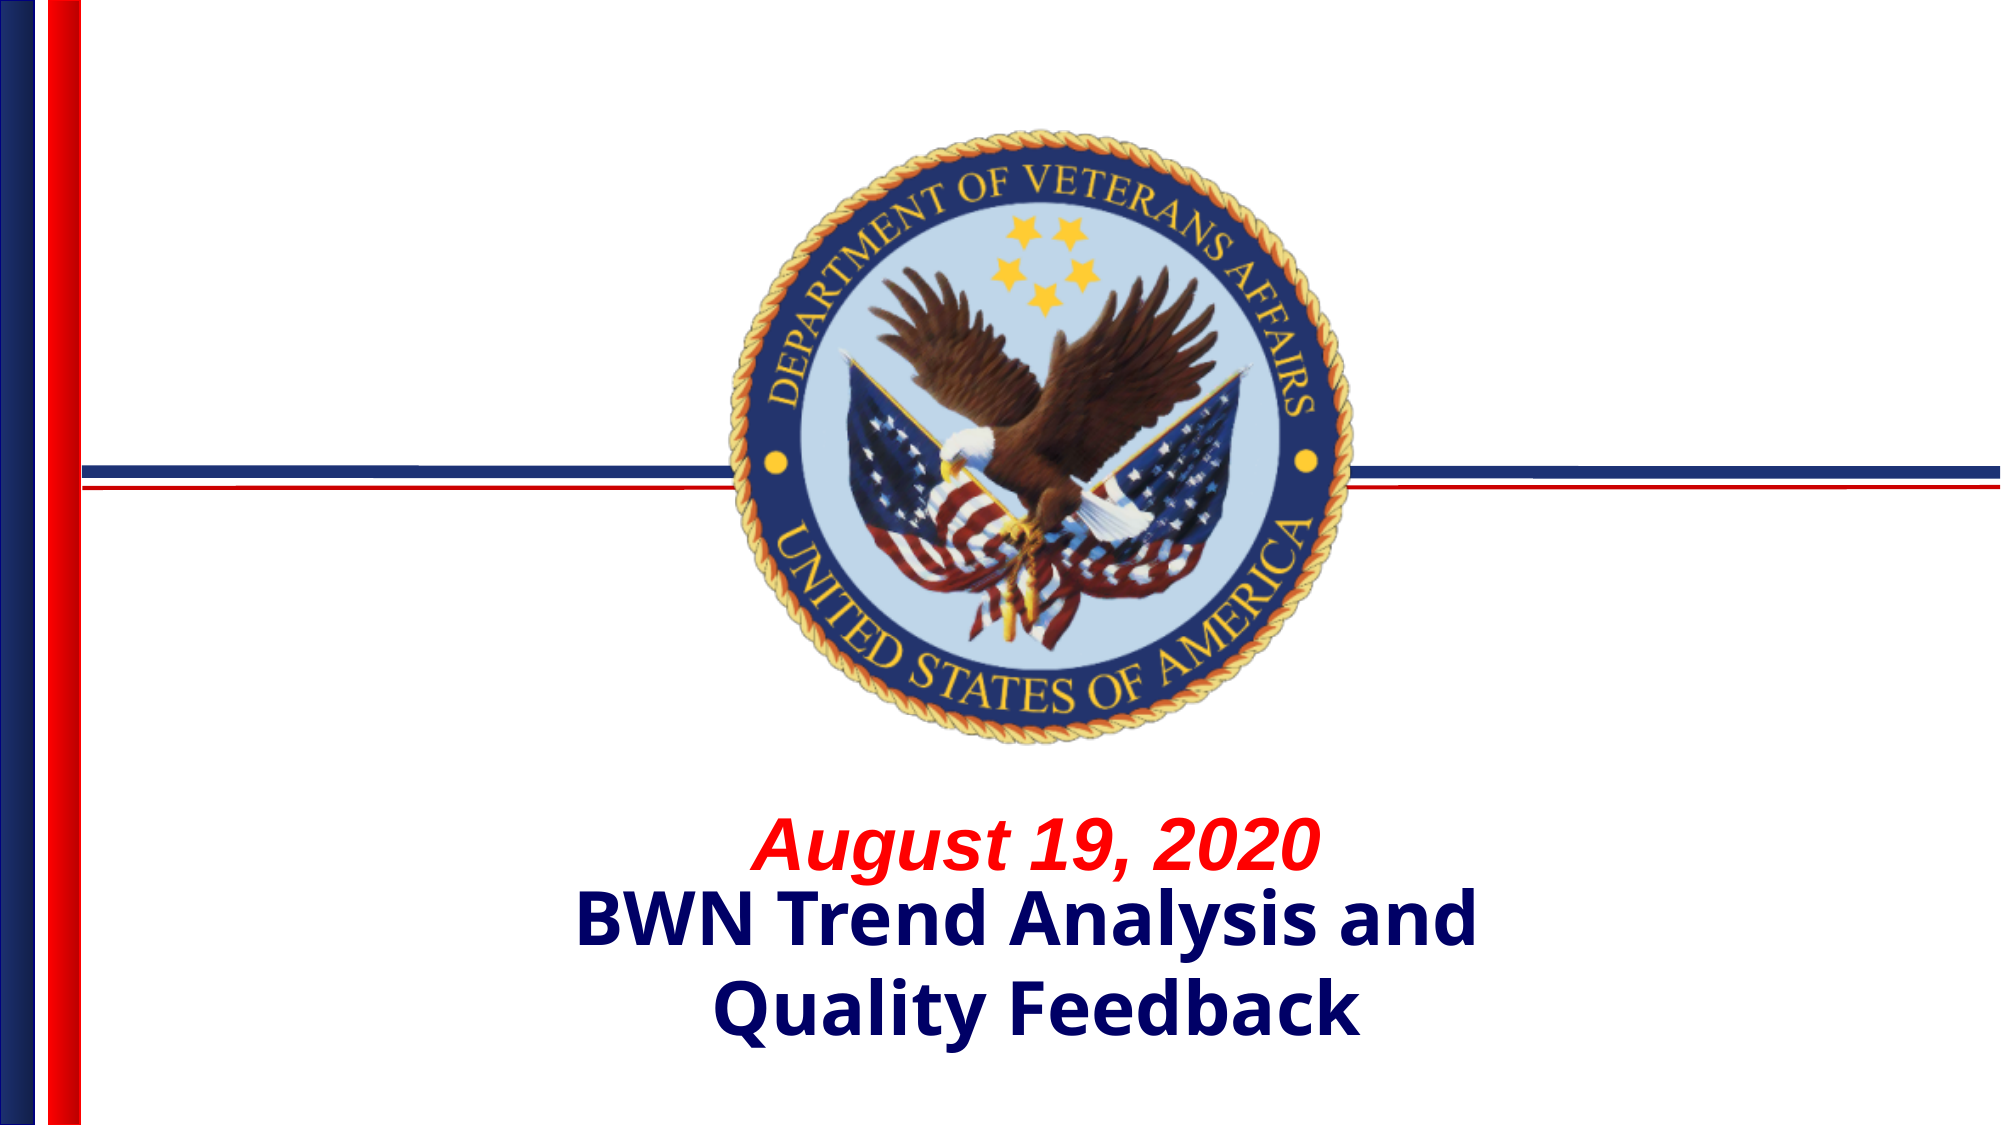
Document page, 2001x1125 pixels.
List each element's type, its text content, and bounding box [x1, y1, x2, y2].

text_box August 19, 2020 [117, 804, 1956, 886]
text_box BWN Trend Analysis and Quality Feedback [117, 886, 1956, 1125]
picture [717, 114, 1366, 761]
